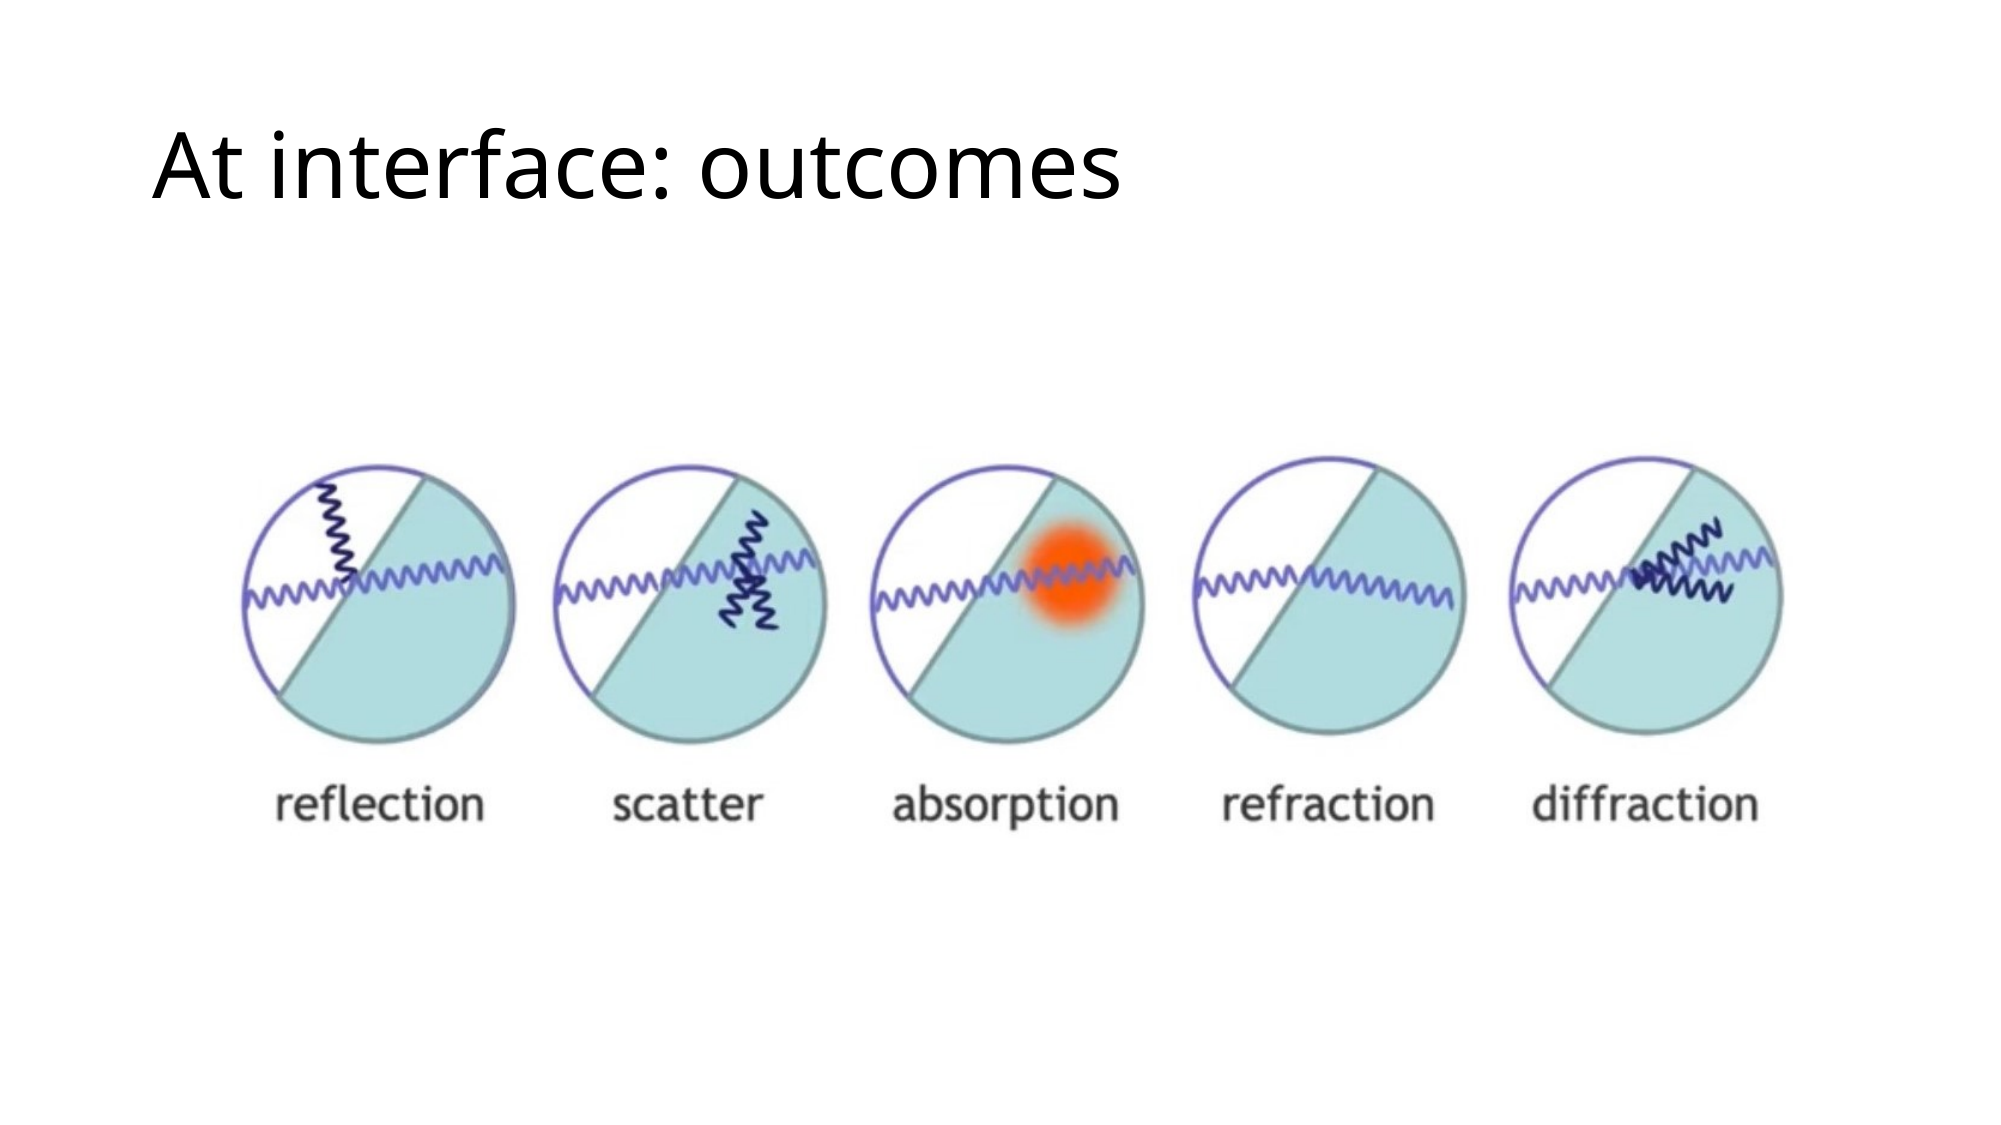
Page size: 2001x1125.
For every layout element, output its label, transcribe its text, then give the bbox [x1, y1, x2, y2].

title At interface: outcomes [137, 59, 1863, 278]
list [137, 413, 1863, 900]
